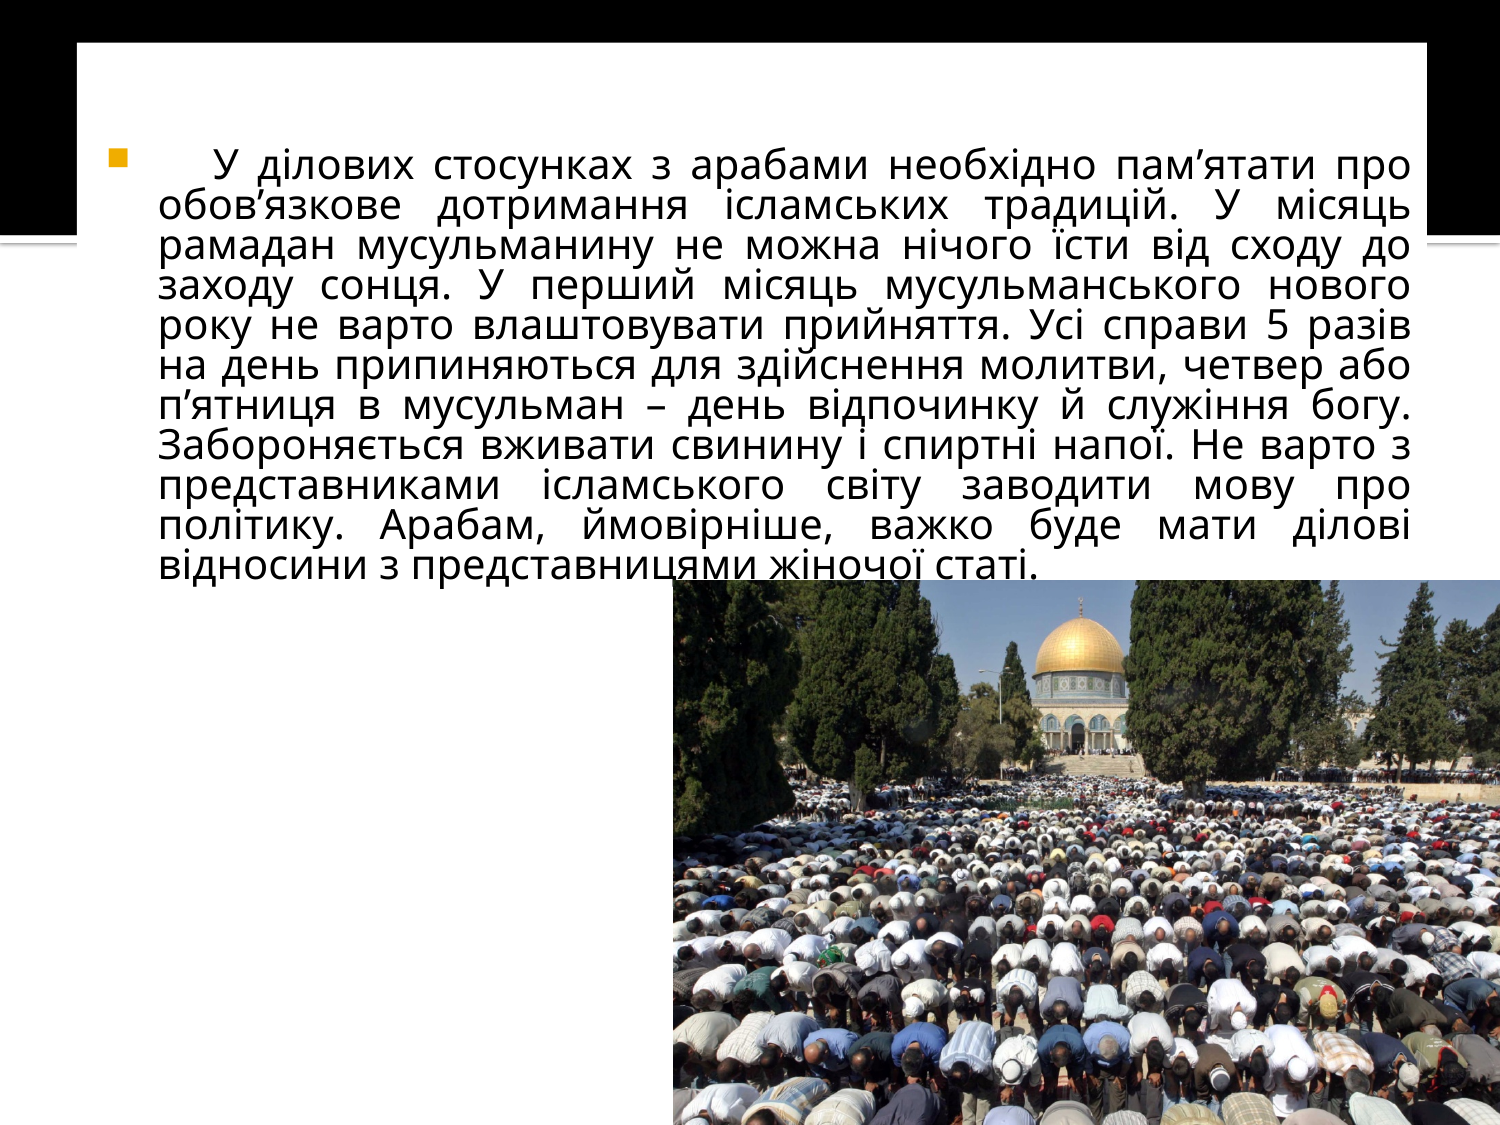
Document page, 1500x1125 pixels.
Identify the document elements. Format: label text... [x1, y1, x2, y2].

list У ділових стосунках з арабами необхідно пам’ятати про обов’язкове дотримання ісламських традицій. У місяць рамадан мусульманину не можна нічого їсти від сходу до заходу сонця. У перший місяць мусульманського нового року не варто влаштовувати прийняття. Усі справи 5 разів на день припиняються для здійснення молитви, четвер або п’ятниця в мусульман – день відпочинку й служіння богу. Забороняється вживати свинину і спиртні напої. Не варто з представниками ісламського світу заводити мову про політику. Арабам, ймовірніше, важко буде мати ділові відносини з представницями жіночої статі. [76, 42, 1427, 606]
picture [673, 580, 1500, 1125]
